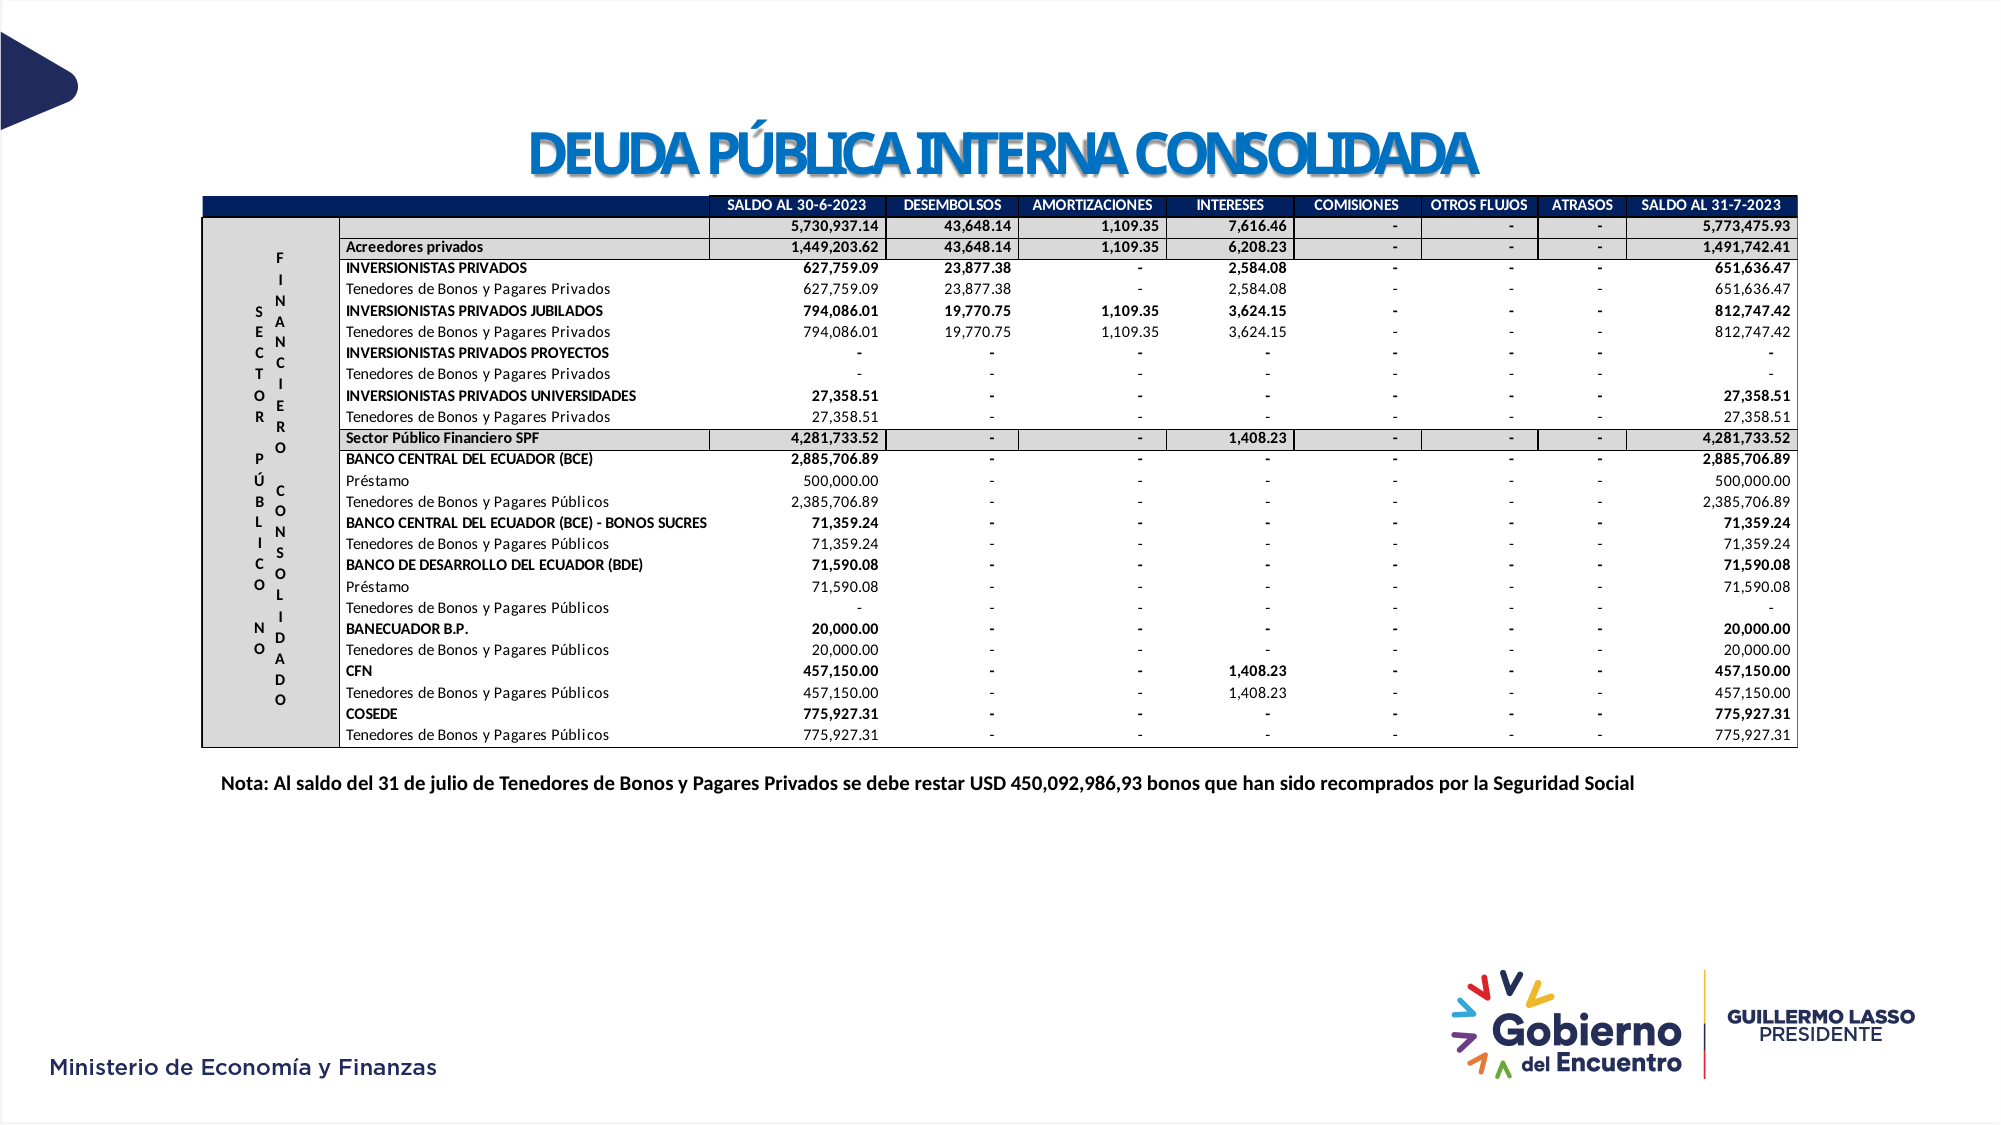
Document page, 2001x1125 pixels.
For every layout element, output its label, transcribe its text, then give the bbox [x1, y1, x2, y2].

text_box Nota: Al saldo del 31 de julio de Tenedores de Bonos y Pagares Privados se debe restar USD 450,092,986,93 bonos que han sido recomprados por la Seguridad Social [201, 762, 1802, 803]
picture [0, 0, 2001, 1125]
